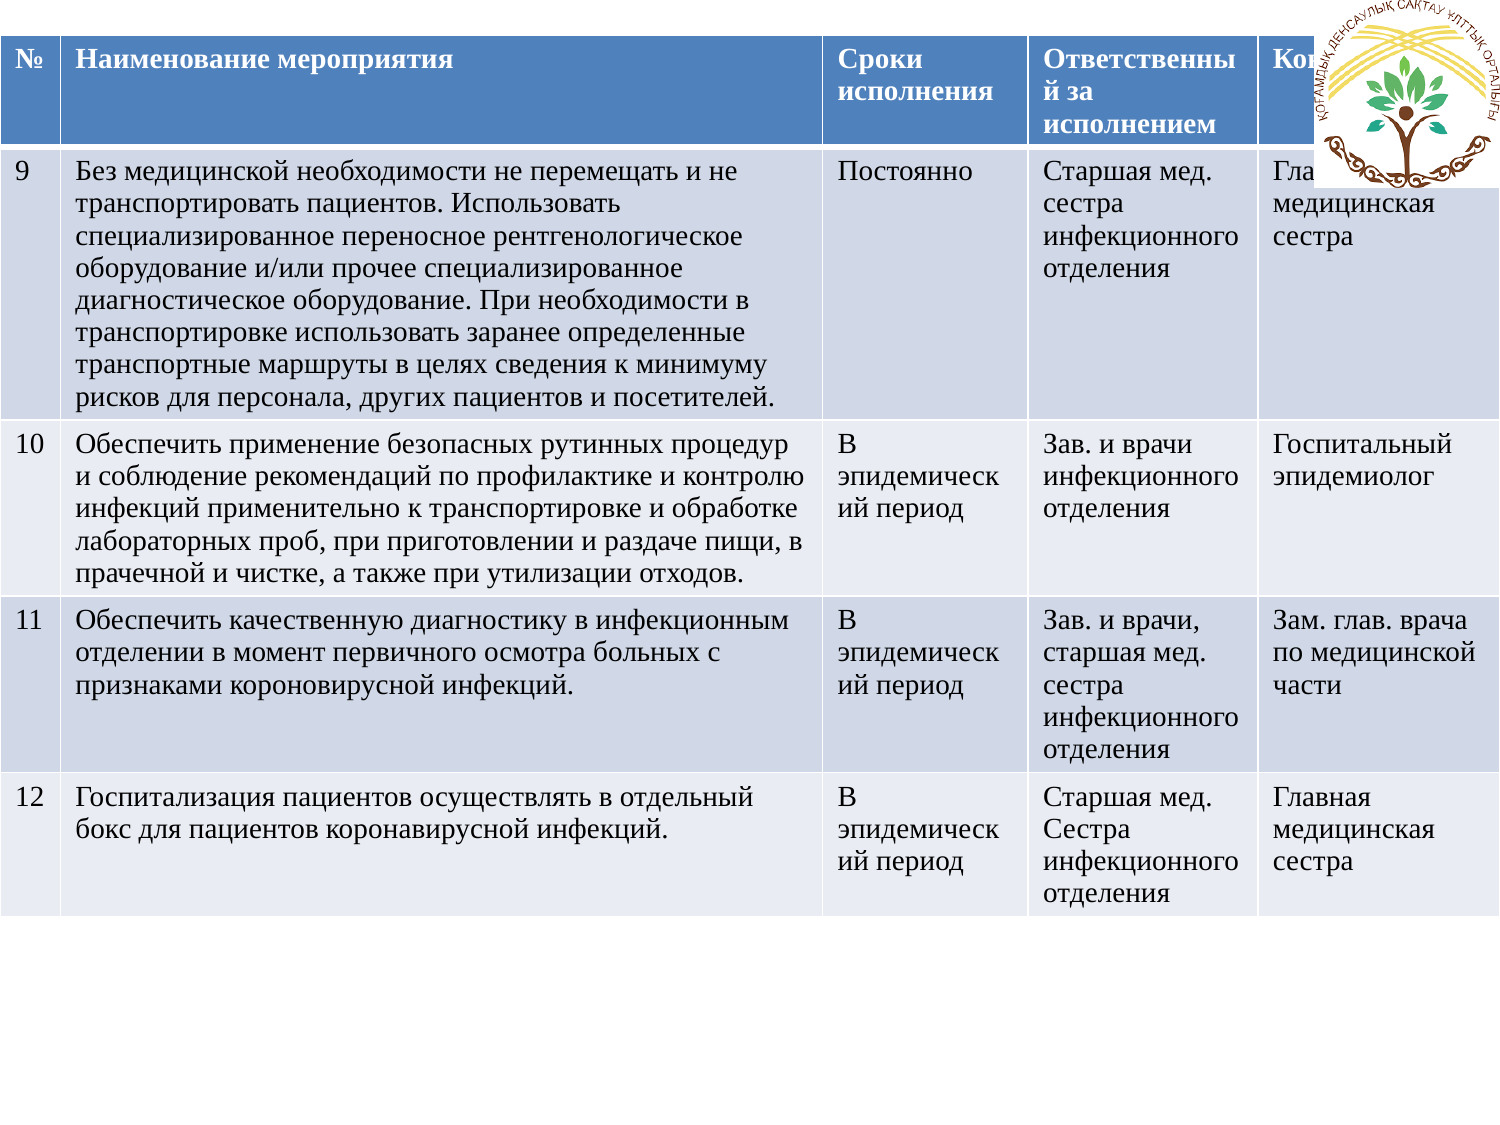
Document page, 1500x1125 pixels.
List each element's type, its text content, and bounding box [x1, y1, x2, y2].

table_cell Постоянно [823, 150, 1027, 419]
table_header Наименование мероприятия [61, 36, 822, 144]
table_cell В эпидемический период [823, 597, 1027, 772]
table_header № [1, 36, 60, 144]
picture [1314, 0, 1500, 188]
table_cell 10 [1, 421, 60, 595]
table_cell В эпидемический период [823, 421, 1027, 595]
table_cell 11 [1, 597, 60, 772]
table_cell Зам. глав. врача по медицинской части [1259, 597, 1499, 772]
table_cell Зав. и врачи инфекционного отделения [1029, 421, 1257, 595]
table_header Сроки исполнения [823, 36, 1027, 144]
table_cell Госпитализация пациентов осуществлять в отдельный бокс для пациентов коронавирусной инфекций. [61, 773, 822, 916]
table_cell Обеспечить качественную диагностику в инфекционным отделении в момент первичного осмотра больных с признаками короновирусной инфекций. [61, 597, 822, 772]
table_cell Зав. и врачи, старшая мед. сестра инфекционного отделения [1029, 597, 1257, 772]
table_cell Без медицинской необходимости не перемещать и не транспортировать пациентов. Использовать специализированное переносное рентгенологическое оборудование и/или прочее специализированное диагностическое оборудование. При необходимости в транспортировке использовать заранее определенные транспортные маршруты в целях сведения к минимуму рисков для персонала, других пациентов и посетителей. [61, 150, 822, 419]
table_cell 12 [1, 773, 60, 916]
table_cell Главная медицинская сестра [1259, 773, 1499, 916]
table_cell Госпитальный эпидемиолог [1259, 421, 1499, 595]
table_header Ответственный за исполнением [1029, 36, 1257, 144]
table_header Контроль [1259, 36, 1309, 144]
table_cell 9 [1, 150, 60, 419]
table_cell Главная медицинская сестра [1259, 150, 1499, 419]
table_cell Старшая мед. Сестра инфекционного отделения [1029, 773, 1257, 916]
table_cell Старшая мед. сестра инфекционного отделения [1029, 150, 1257, 419]
table_cell В эпидемический период [823, 773, 1027, 916]
table_cell Обеспечить применение безопасных рутинных процедур и соблюдение рекомендаций по профилактике и контролю инфекций применительно к транспортировке и обработке лабораторных проб, при приготовлении и раздаче пищи, в прачечной и чистке, а также при утилизации отходов. [61, 421, 822, 595]
